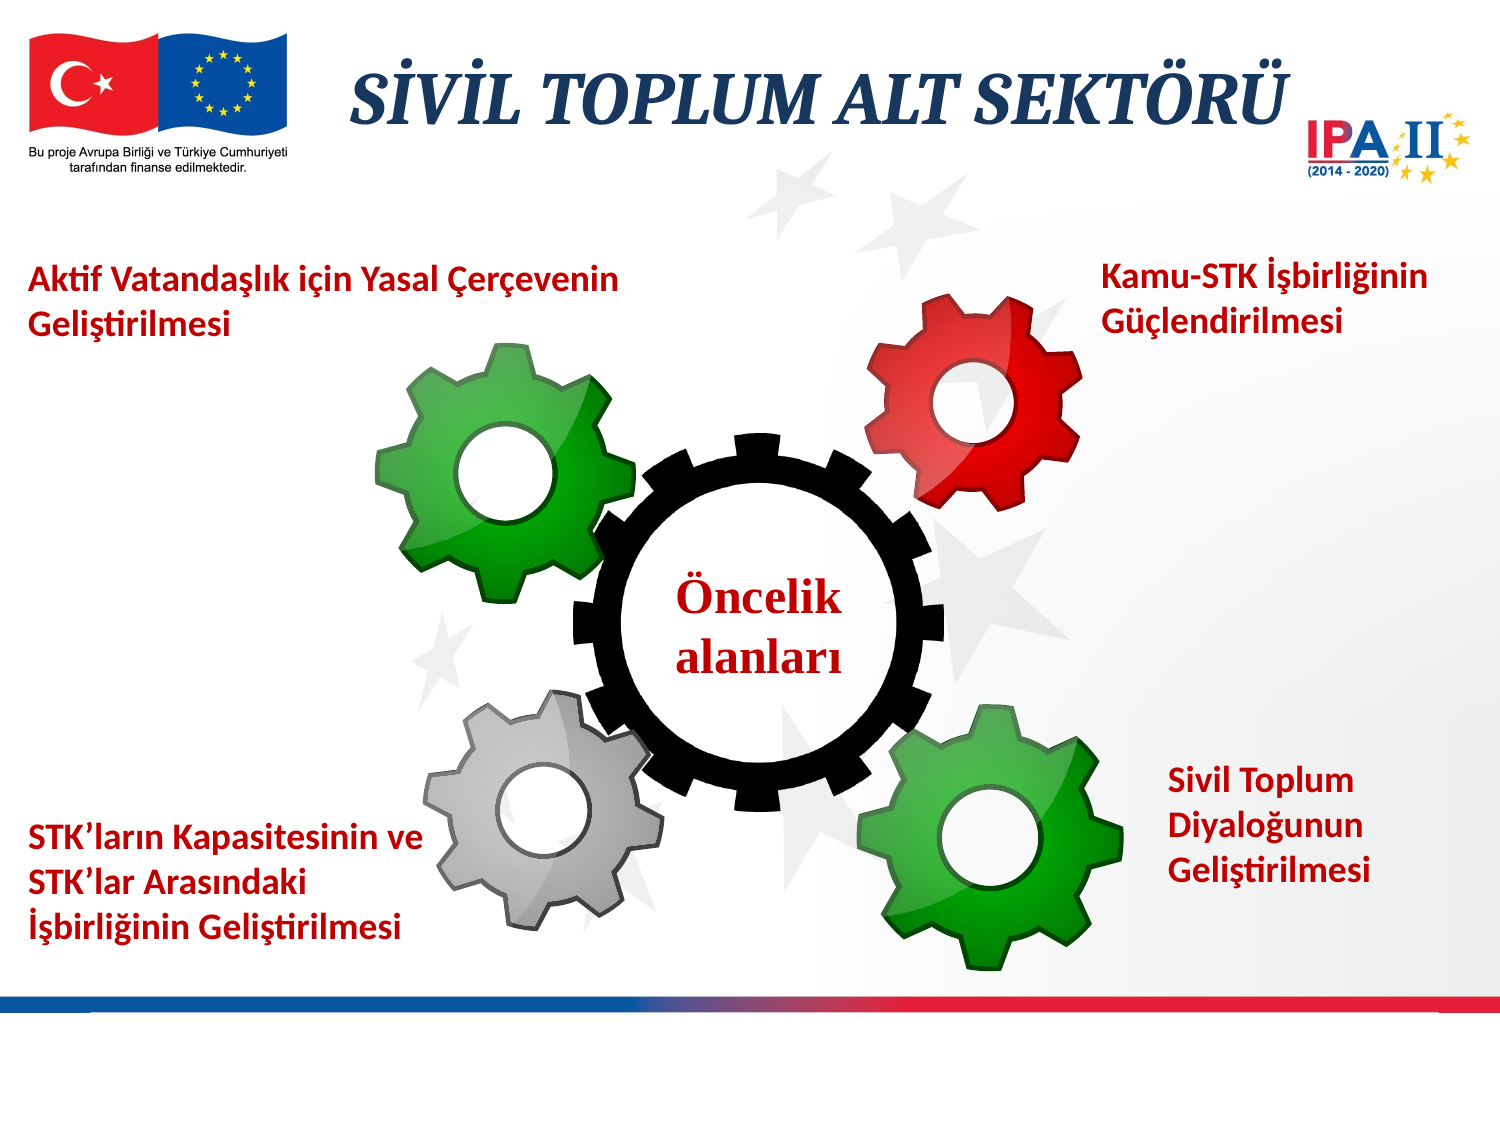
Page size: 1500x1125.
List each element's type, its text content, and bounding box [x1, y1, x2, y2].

text_box Kamu-STK İşbirliğinin Güçlendirilmesi [1086, 243, 1500, 349]
picture [0, 0, 1500, 1125]
text_box SİVİL TOPLUM ALT SEKTÖRÜ [203, 42, 1436, 147]
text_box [368, 341, 637, 603]
text_box STK’ların Kapasitesinin ve STK’lar Arasındaki İşbirliğinin Geliştirilmesi [13, 805, 461, 955]
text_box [416, 689, 666, 933]
text_box Sivil Toplum Diyaloğunun Geliştirilmesi [1153, 748, 1500, 898]
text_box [855, 290, 1086, 515]
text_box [849, 702, 1125, 971]
text_box Aktif Vatandaşlık için Yasal Çerçevenin Geliştirilmesi [13, 246, 764, 352]
